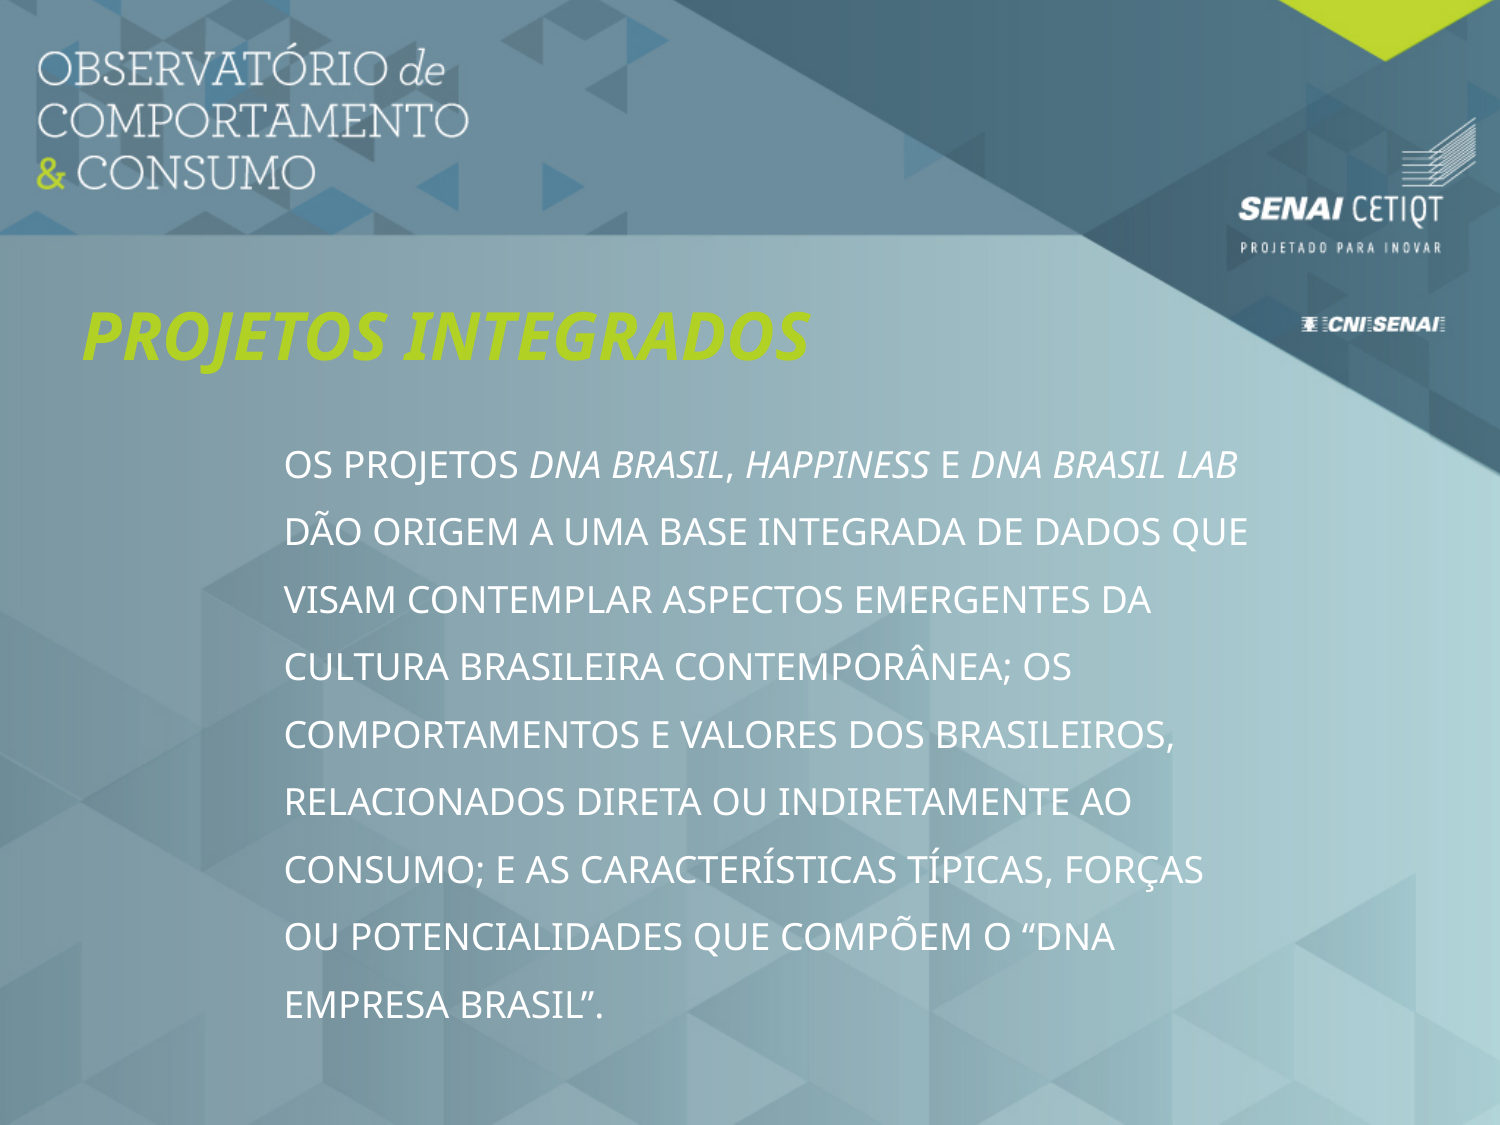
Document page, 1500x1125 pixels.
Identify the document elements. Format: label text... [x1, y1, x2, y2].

text_box Os projetos DNA Brasil, HAPPINESS e DNA BRASIL LAB dão origem a uma base integrada de dados que visam contemplar aspectos emergentes da cultura brasileira contemporânea; os comportamentos e valores dos brasileiros, relacionados direta ou indiretamente ao consumo; e as características típicas, forças OU POTENCIALIDADES que compõem o “DNA Empresa Brasil”. [268, 411, 1282, 1025]
text_box PROJETOS INTEGRADOS [66, 286, 1105, 382]
picture [0, 0, 1500, 1125]
